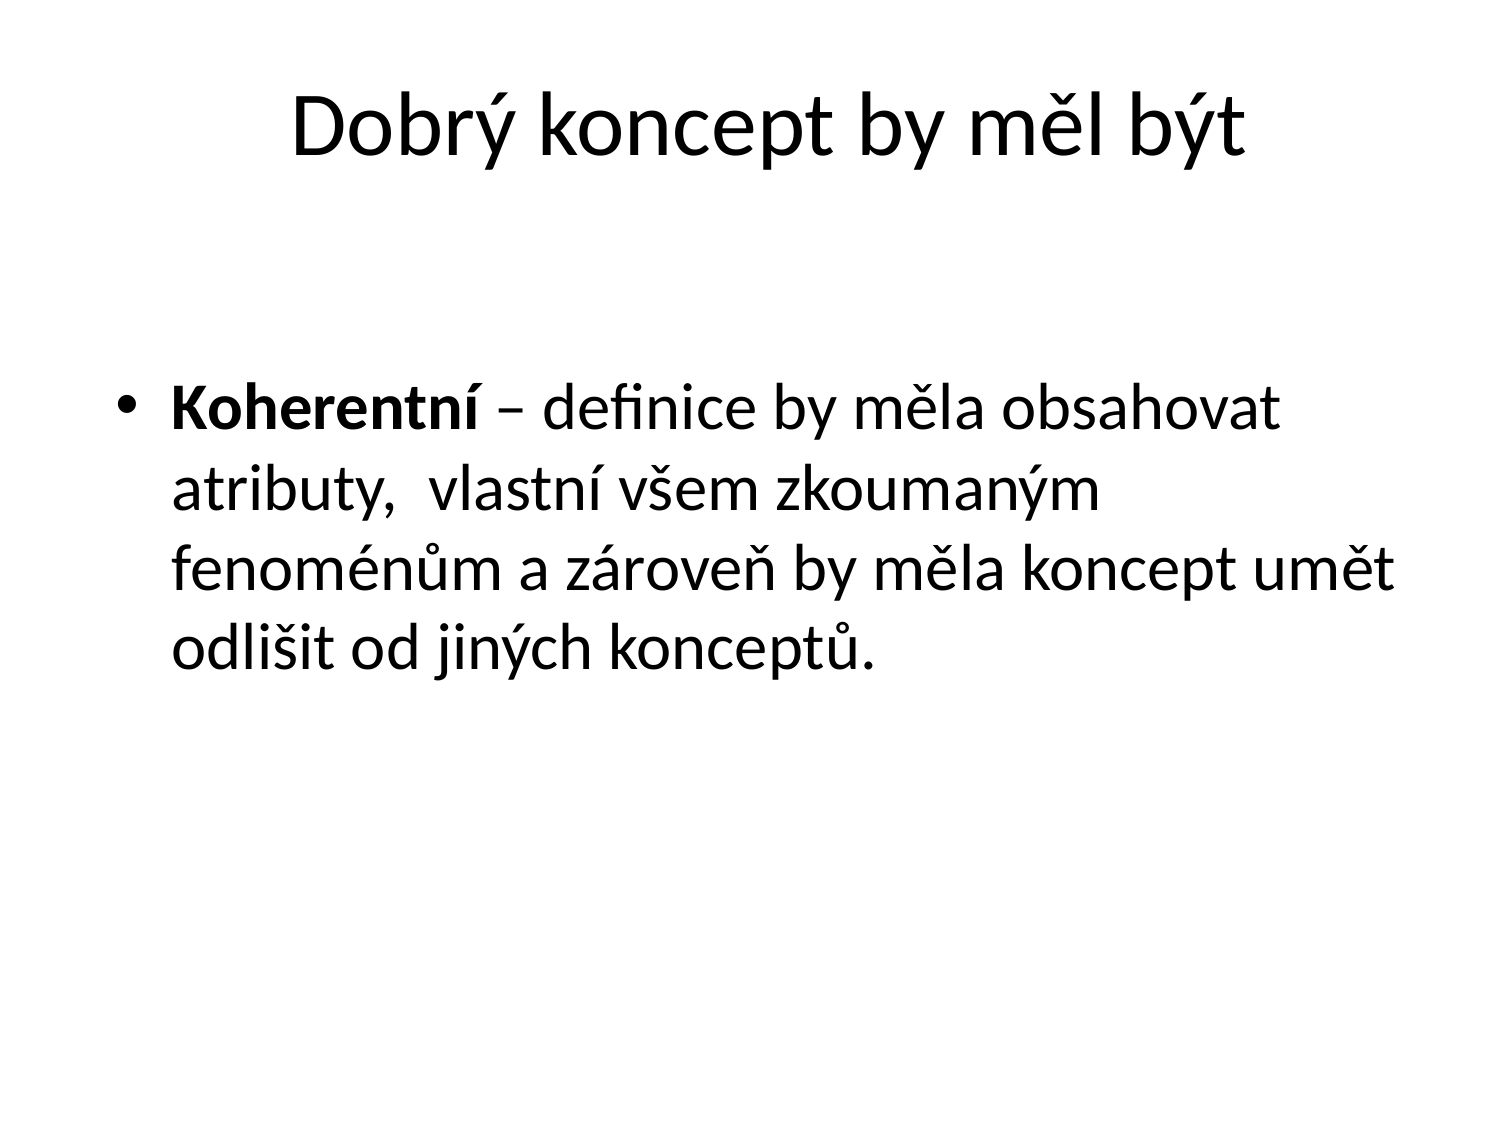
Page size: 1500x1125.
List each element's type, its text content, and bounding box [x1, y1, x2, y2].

title Dobrý koncept by měl být [100, 37, 1438, 200]
list Koherentní – definice by měla obsahovat atributy, vlastní všem zkoumaným fenoménům a zároveň by měla koncept umět odlišit od jiných konceptů. [100, 262, 1438, 1000]
